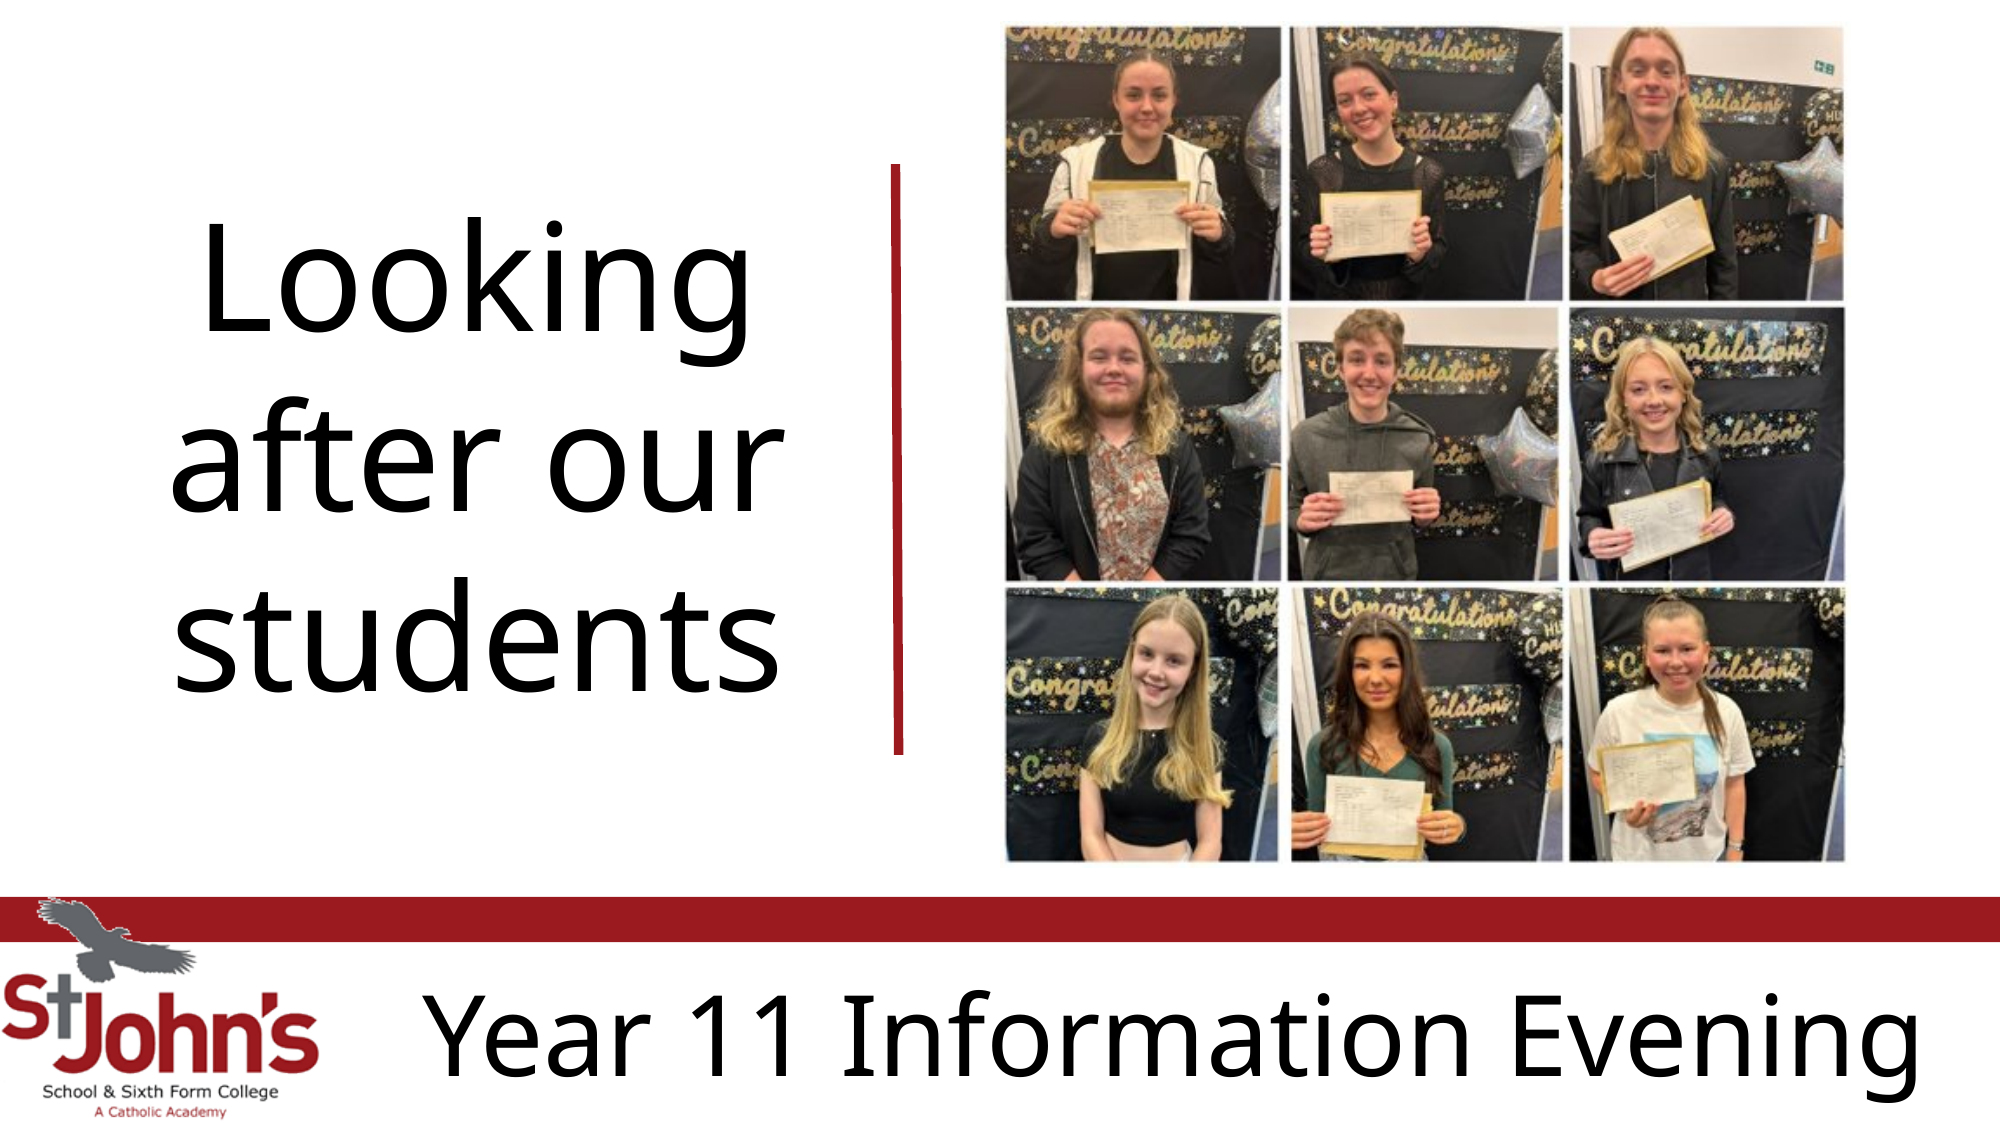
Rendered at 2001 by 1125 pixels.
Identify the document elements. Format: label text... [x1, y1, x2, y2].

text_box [895, 164, 899, 755]
text_box Looking after our students [135, 173, 819, 909]
picture [1000, 21, 1851, 868]
picture [0, 896, 343, 1125]
